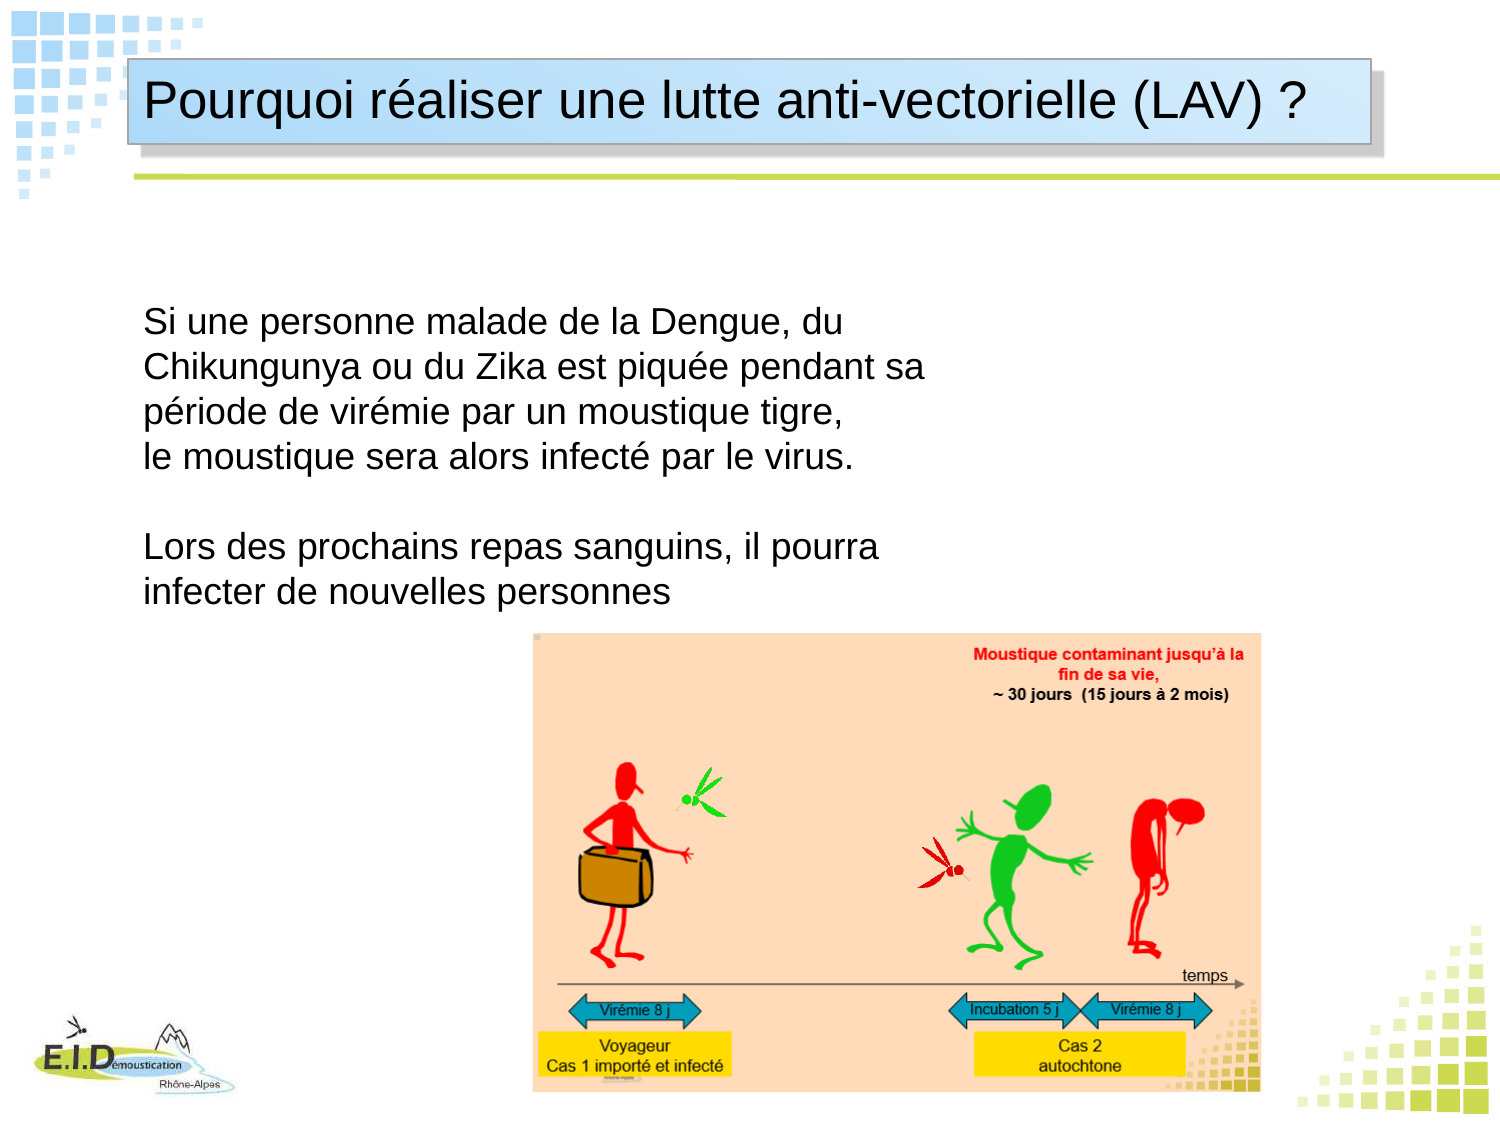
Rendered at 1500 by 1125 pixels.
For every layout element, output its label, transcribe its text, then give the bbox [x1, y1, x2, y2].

picture [532, 632, 1262, 1092]
text_box Si une personne malade de la Dengue, du Chikungunya ou du Zika est piquée pendant sa période de virémie par un moustique tigre, le moustique sera alors infecté par le virus. Lors des prochains repas sanguins, il pourra infecter de nouvelles personnes [128, 289, 997, 620]
text_box Pourquoi réaliser une lutte anti-vectorielle (LAV) ? [128, 58, 1372, 145]
picture [26, 1012, 241, 1099]
